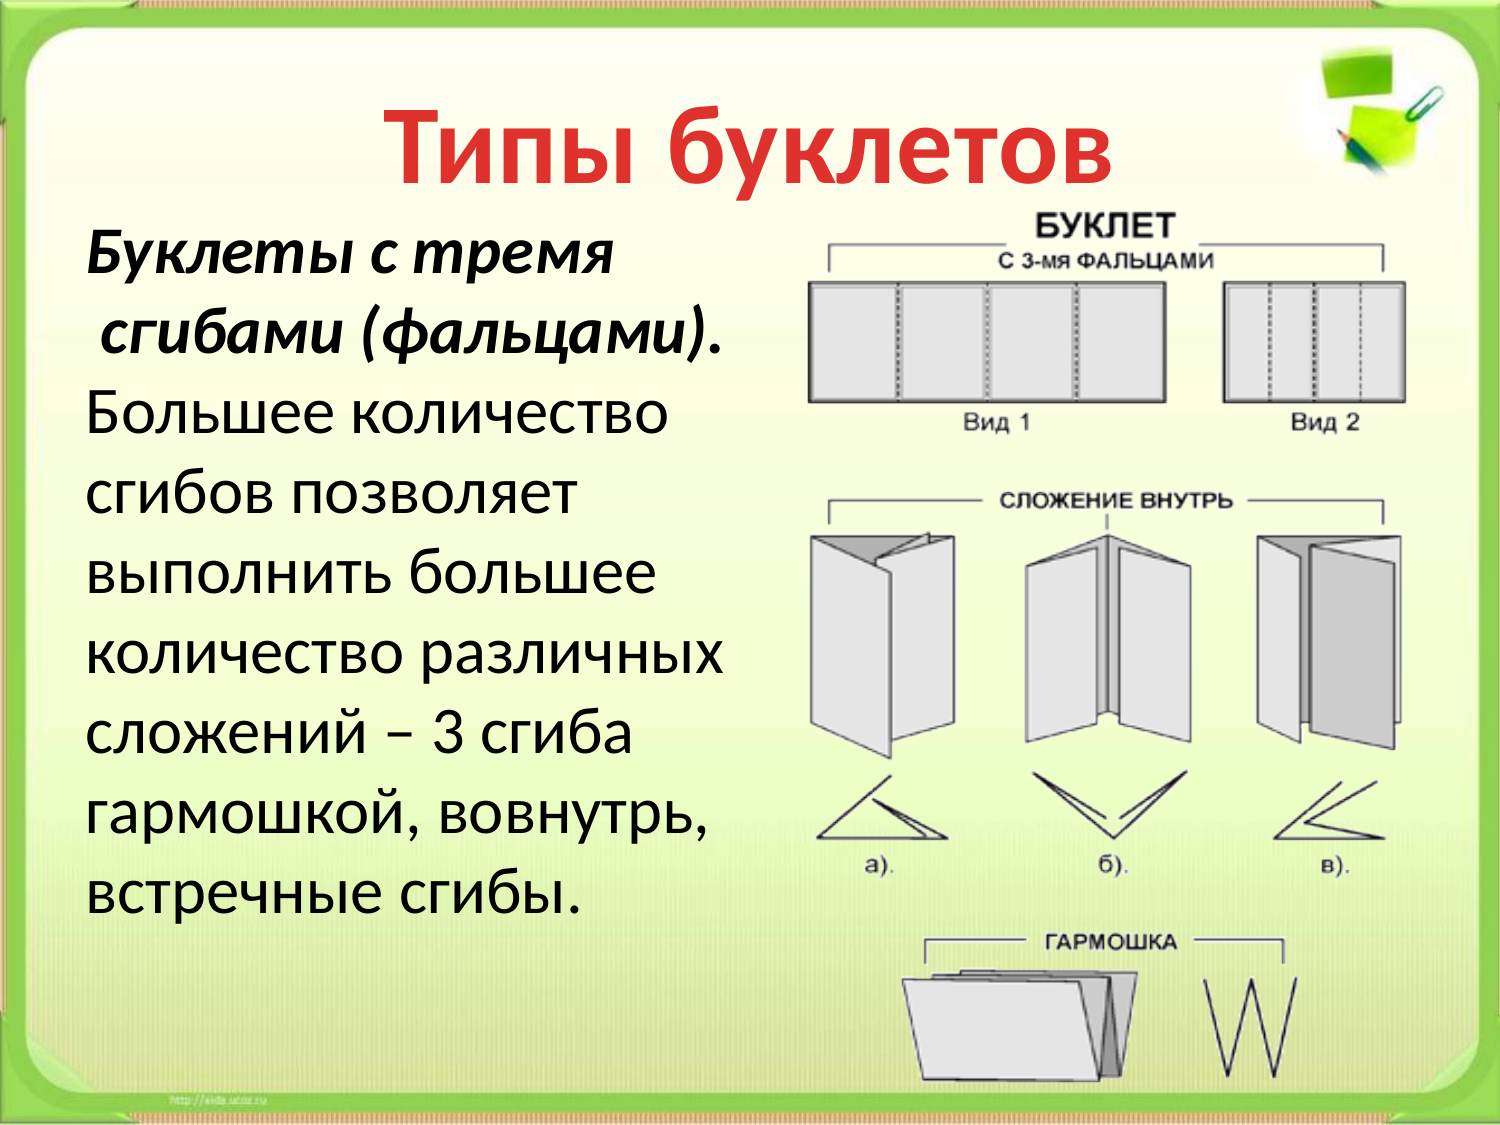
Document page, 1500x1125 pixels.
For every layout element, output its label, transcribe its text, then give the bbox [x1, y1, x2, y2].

list Буклеты с тремя сгибами (фальцами). Большее количество сгибов позволяет выполнить большее количество различных сложений – 3 сгиба гармошкой, вовнутрь, встречные сгибы. [70, 199, 744, 942]
picture [0, 0, 1500, 1125]
title Типы буклетов [75, 45, 1425, 199]
